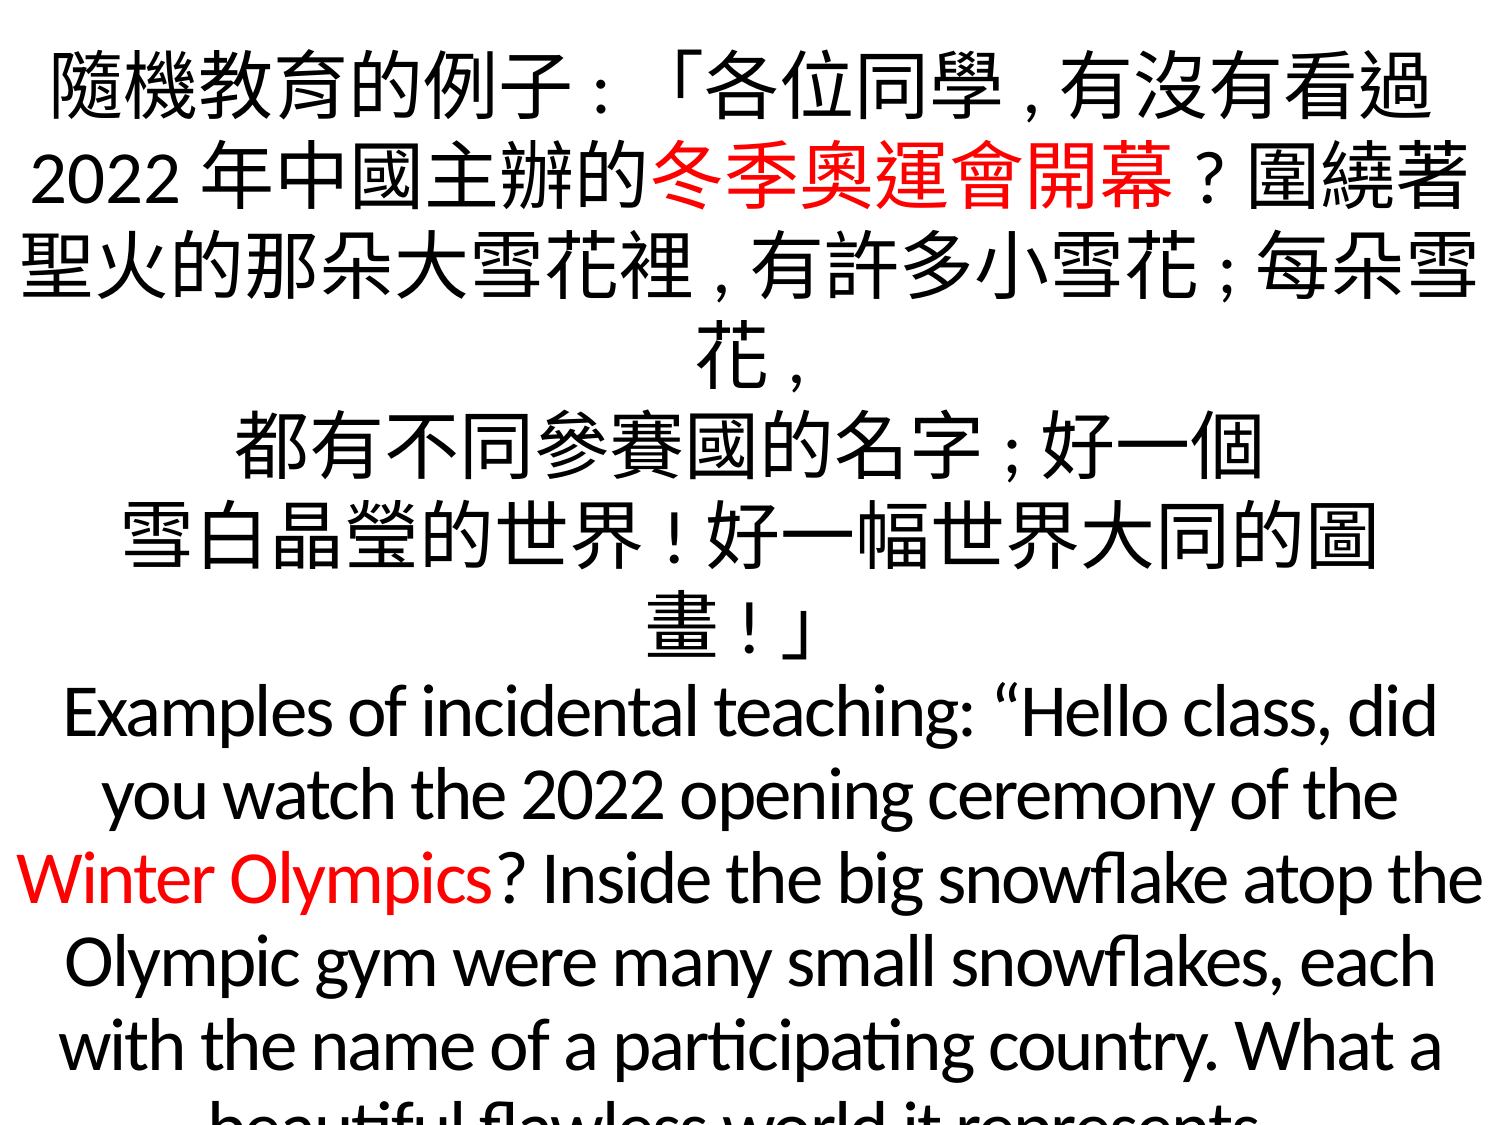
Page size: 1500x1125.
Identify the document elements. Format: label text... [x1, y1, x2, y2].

subtitle 隨機教育的例子:「各位同學,有沒有看過2022年中國主辦的冬季奧運會開幕?圍繞著聖火的那朵大雪花裡,有許多小雪花;每朵雪花, 都有不同參賽國的名字;好一個 雪白晶瑩的世界!好一幅世界大同的圖畫!」 Examples of incidental teaching: “Hello class, did you watch the 2022 opening ceremony of the Winter Olympics? Inside the big snowflake atop the Olympic gym were many small snowflakes, each with the name of a participating country. What a beautiful flawless world it represents, and a strong message that THE WORLD IS ONE. [0, 30, 1500, 1094]
